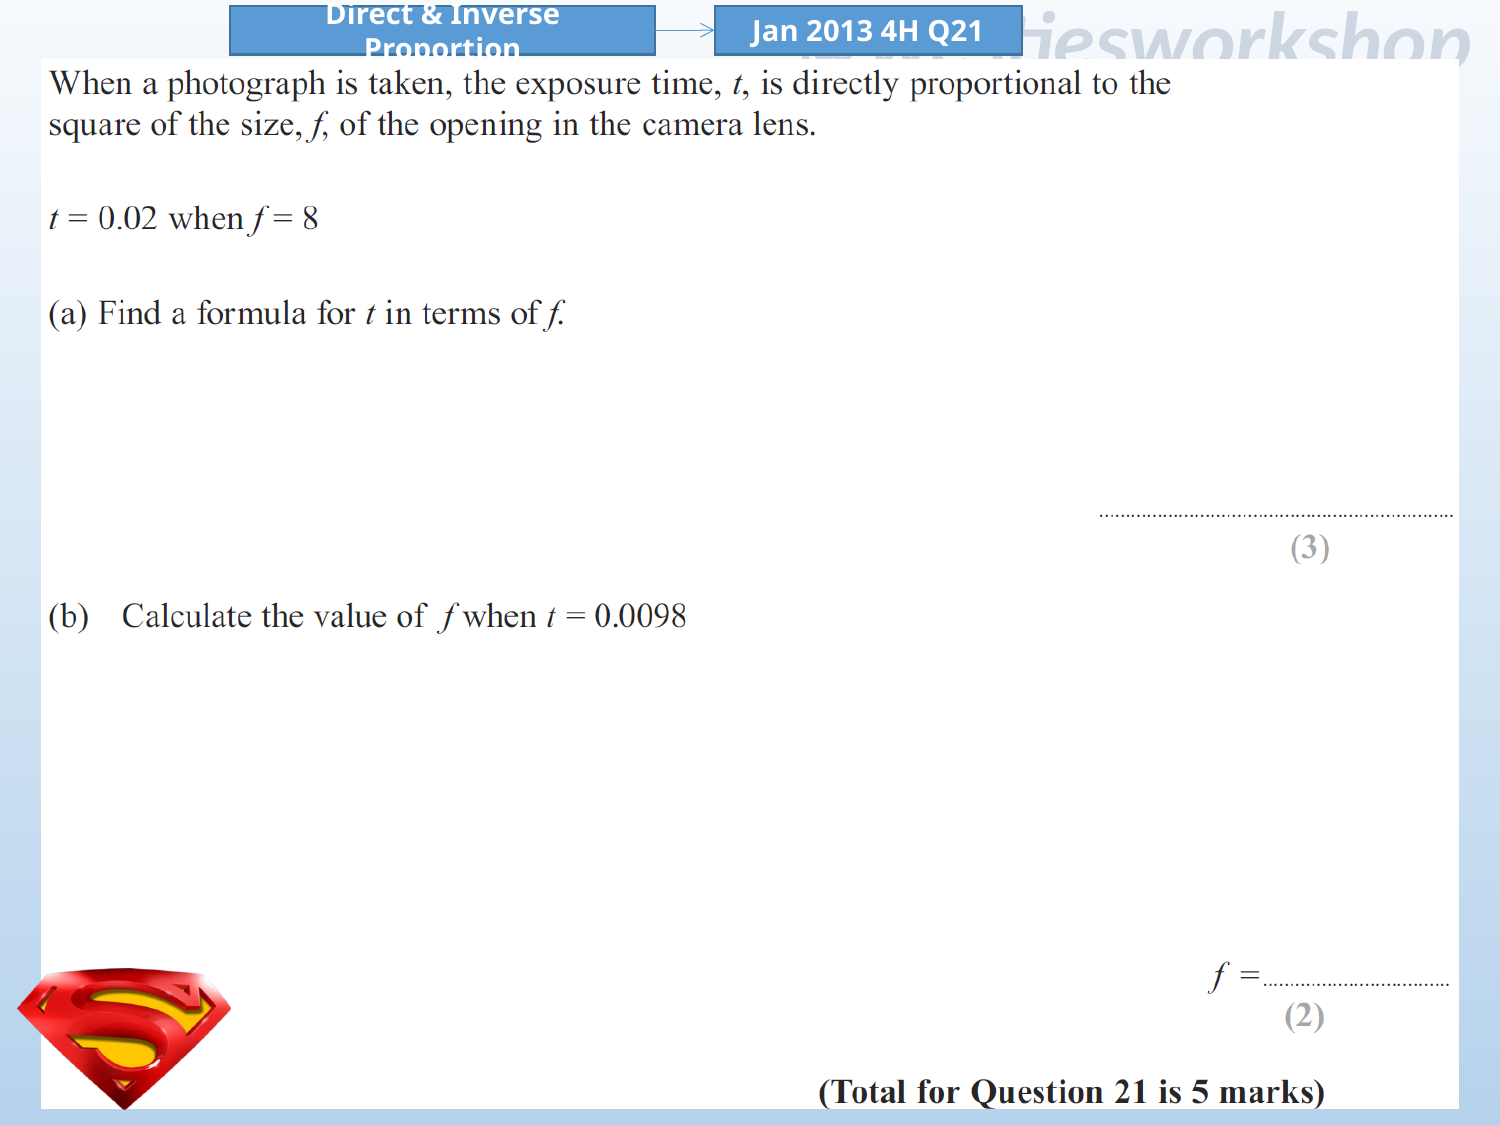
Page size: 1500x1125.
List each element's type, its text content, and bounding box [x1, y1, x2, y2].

text_box Direct & Inverse Proportion [229, 5, 656, 56]
text_box Jan 2013 4H Q21 [714, 5, 1023, 56]
picture [17, 59, 1459, 1110]
